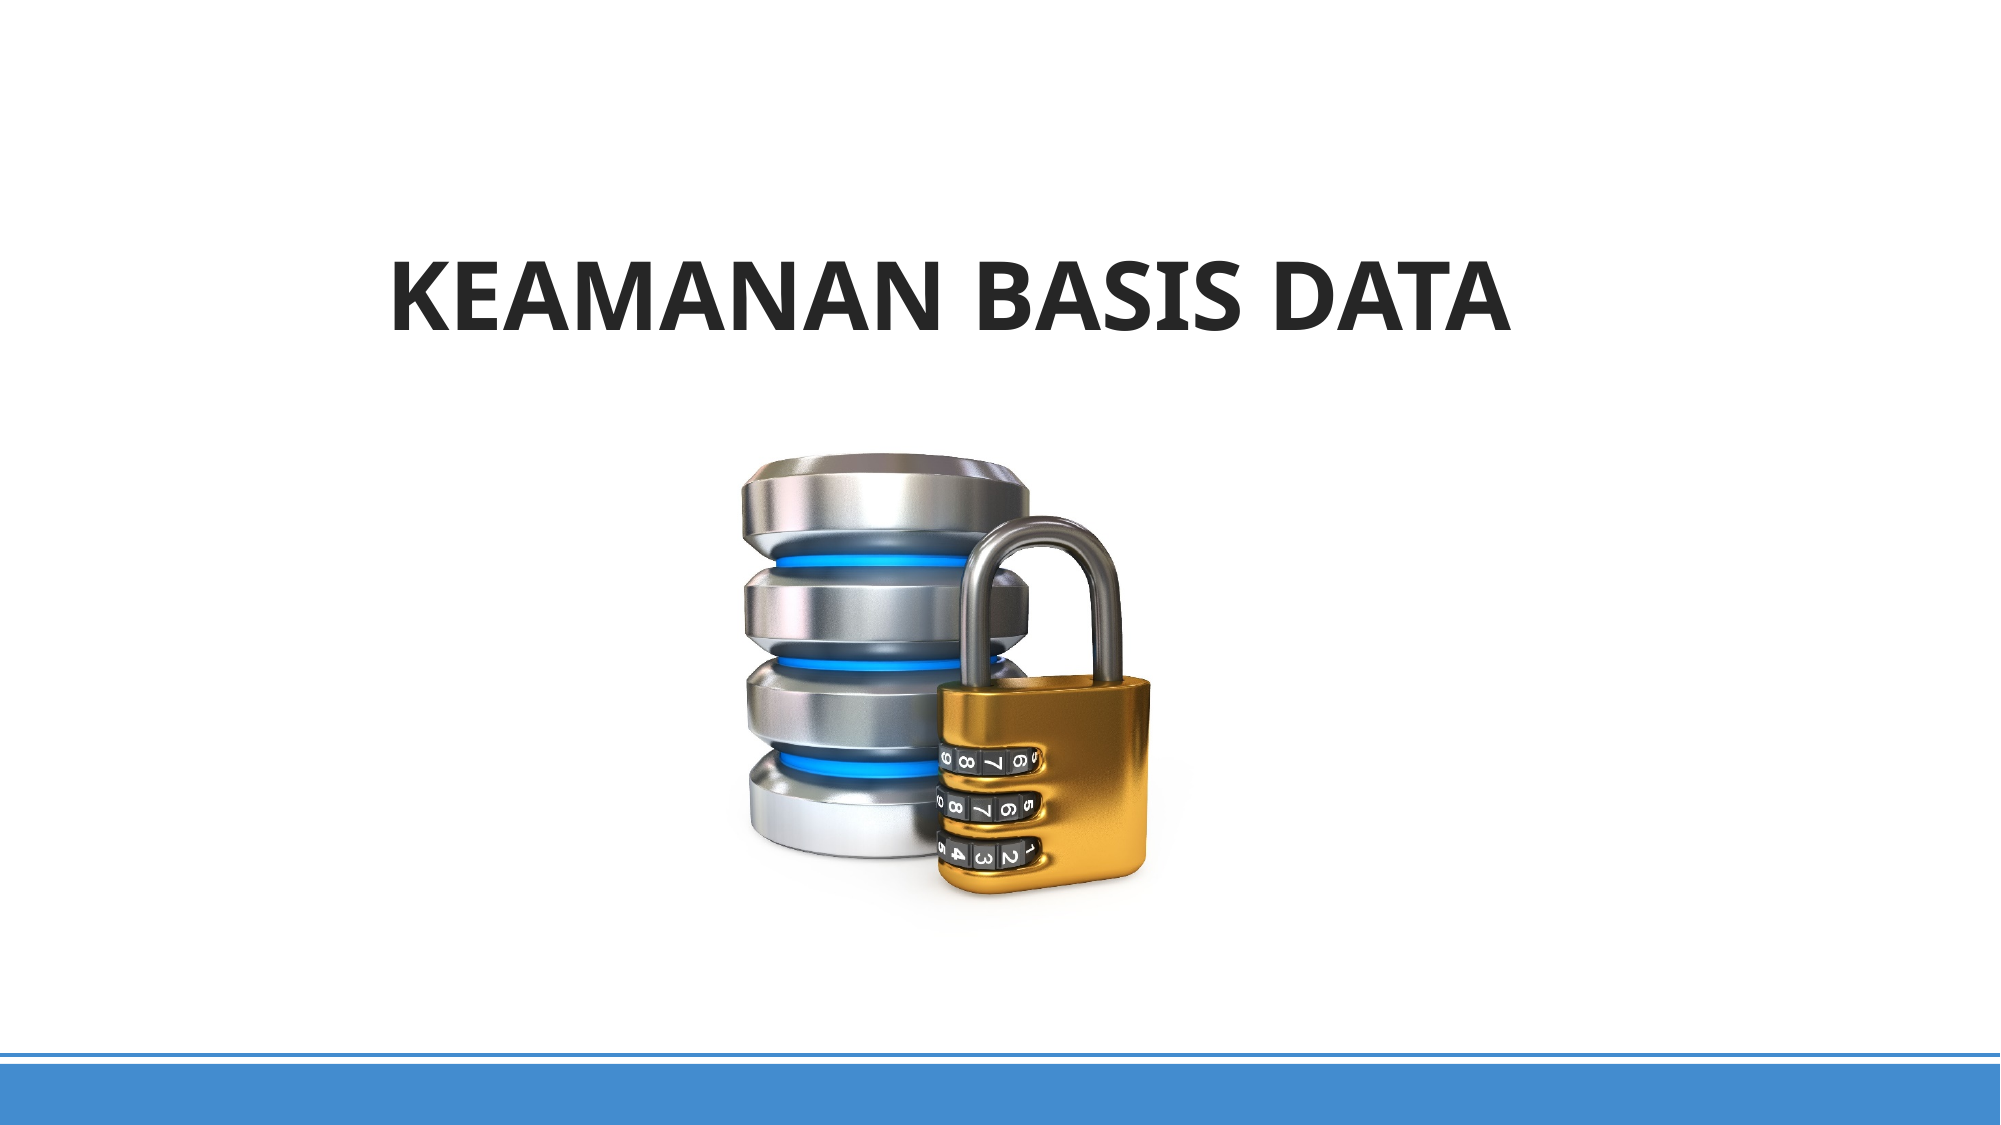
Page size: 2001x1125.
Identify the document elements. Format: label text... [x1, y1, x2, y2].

list KEAMANAN BASIS DATA [0, 240, 1899, 359]
picture [682, 402, 1217, 937]
